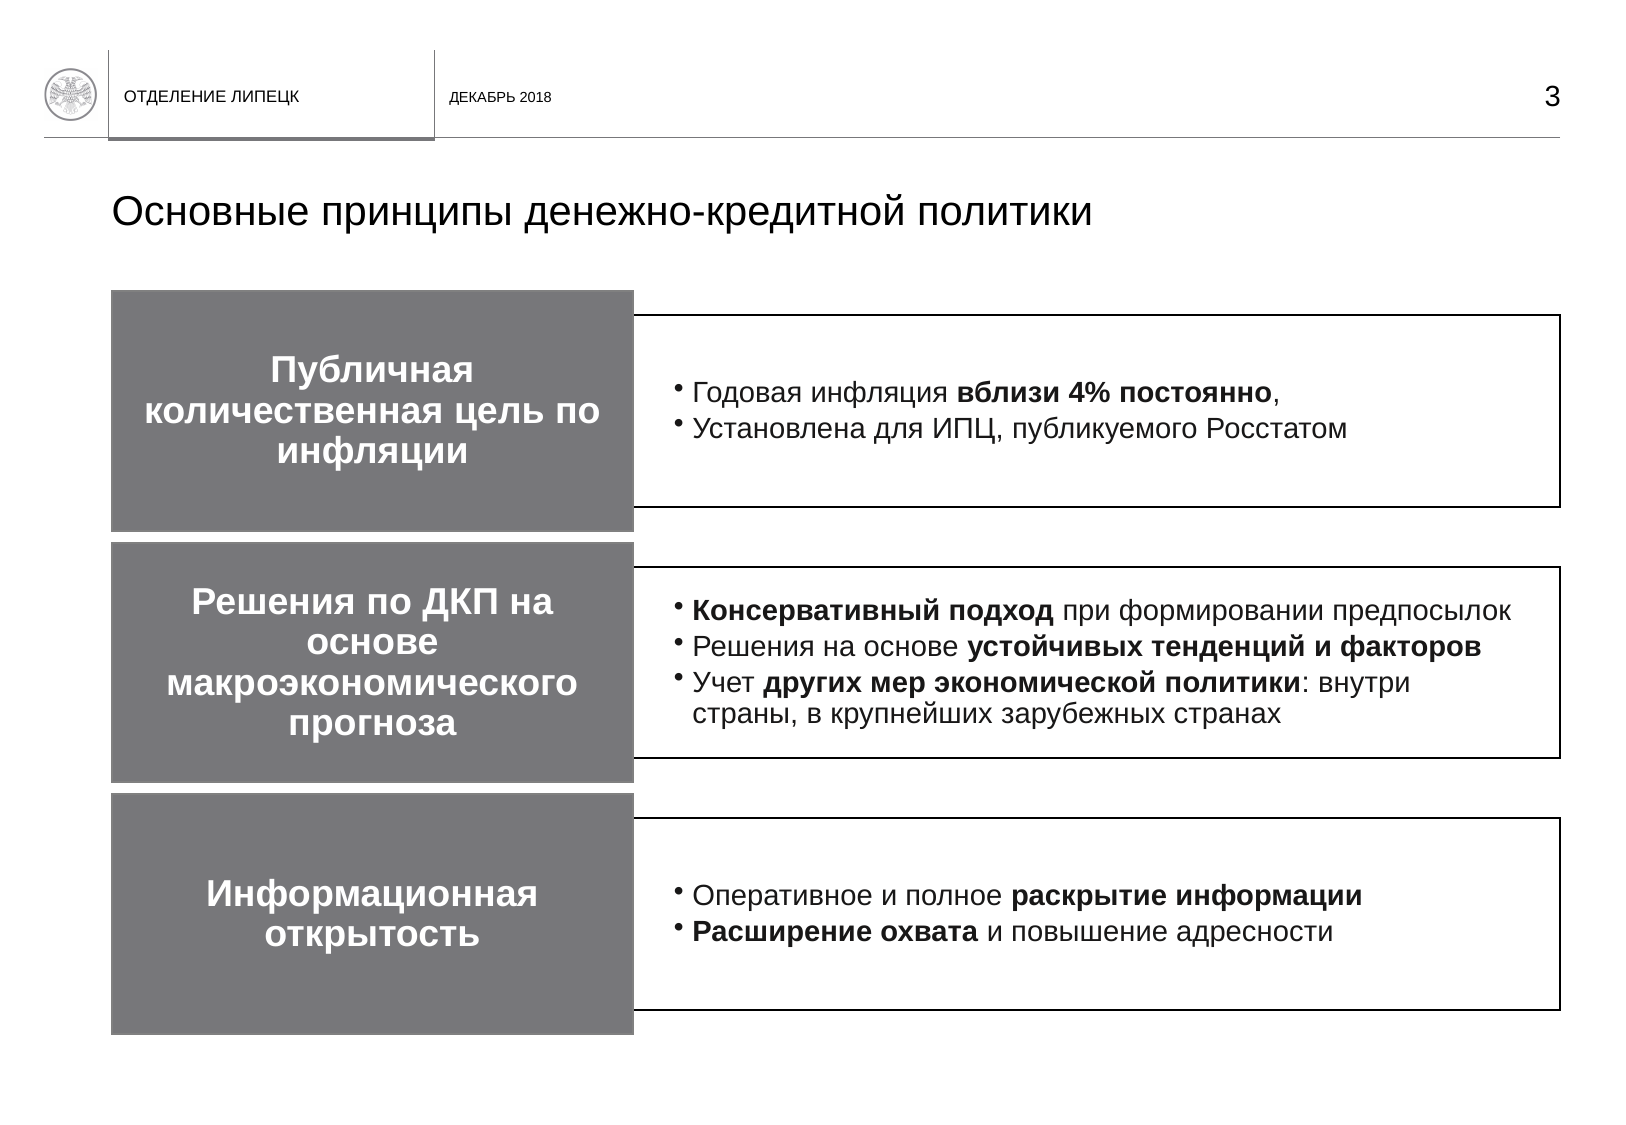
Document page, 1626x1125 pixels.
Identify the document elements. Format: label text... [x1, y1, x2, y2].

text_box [111, 290, 1561, 1035]
slide_number 3 [1496, 56, 1561, 134]
list Декабрь 2018 [449, 55, 925, 141]
picture [44, 68, 98, 121]
title Основные принципы денежно-кредитной политики [111, 139, 1561, 285]
